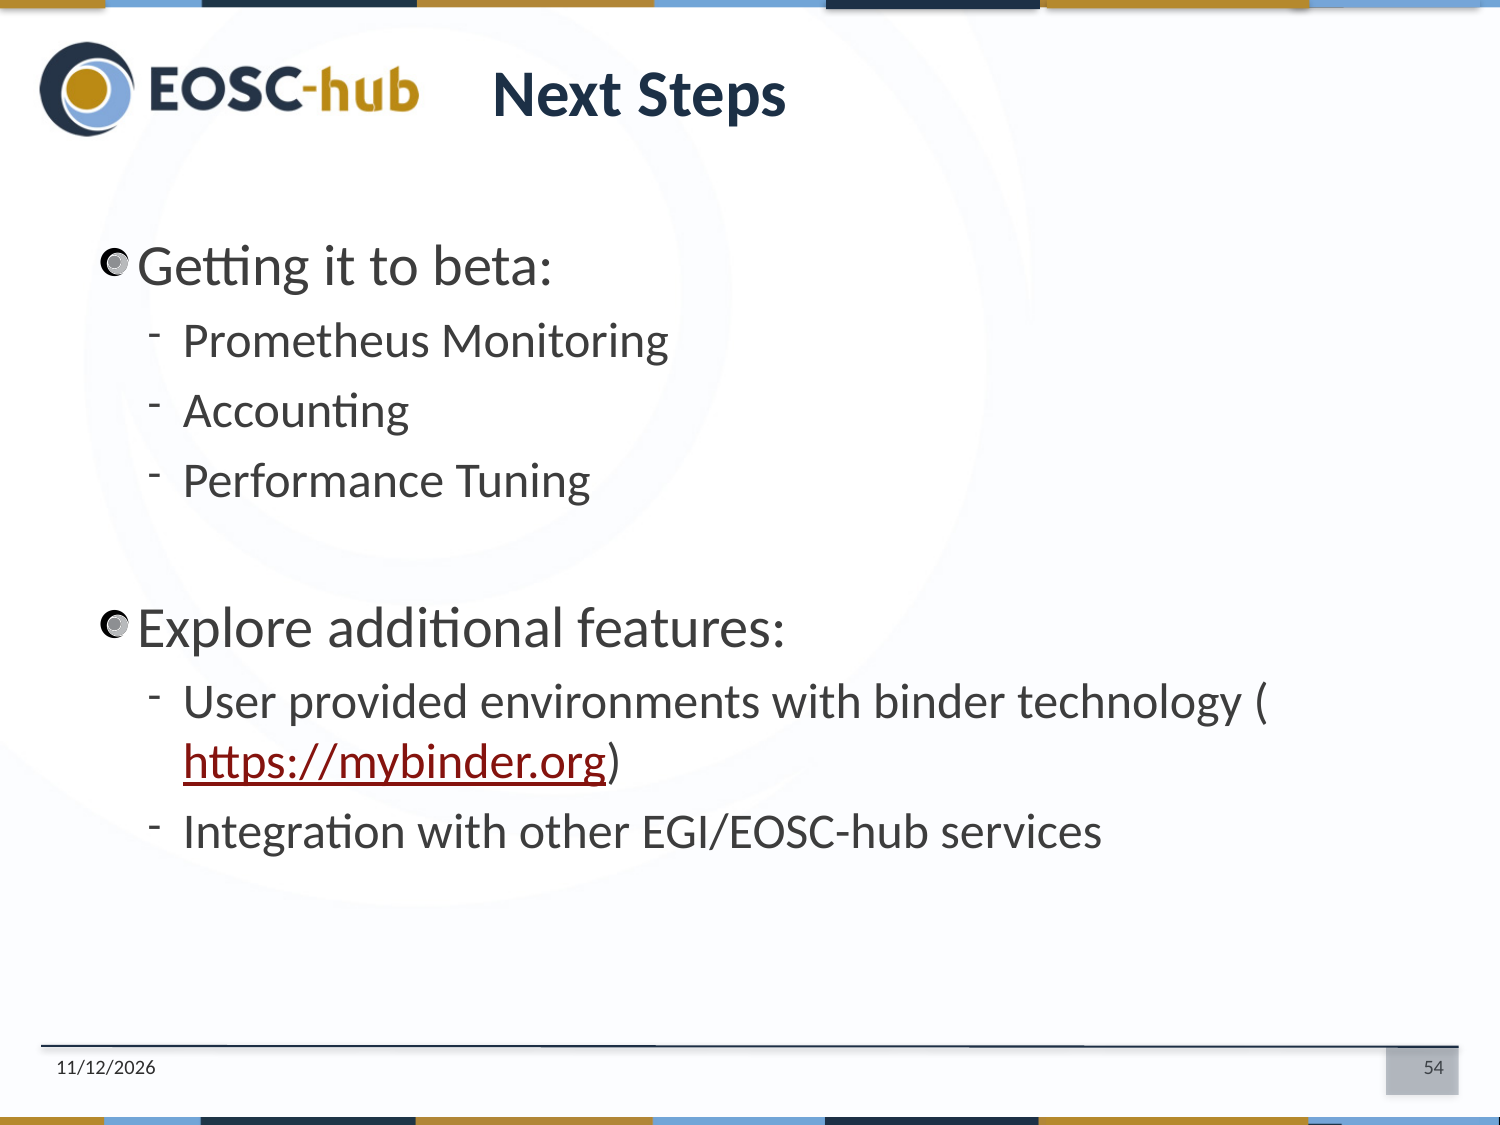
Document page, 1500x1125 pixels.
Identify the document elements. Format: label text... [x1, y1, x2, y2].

slide_number 54 [1074, 1046, 1459, 1094]
picture [0, 0, 1500, 1125]
list Next Steps [477, 42, 1459, 185]
slide_number 18. 08. 16. [41, 1046, 392, 1094]
list Getting it to beta: Prometheus Monitoring Accounting Performance Tuning Explore additional features: User provided environments with binder technology (https://mybinder.org) Integration with other EGI/EOSC-hub services [76, 220, 1459, 1005]
